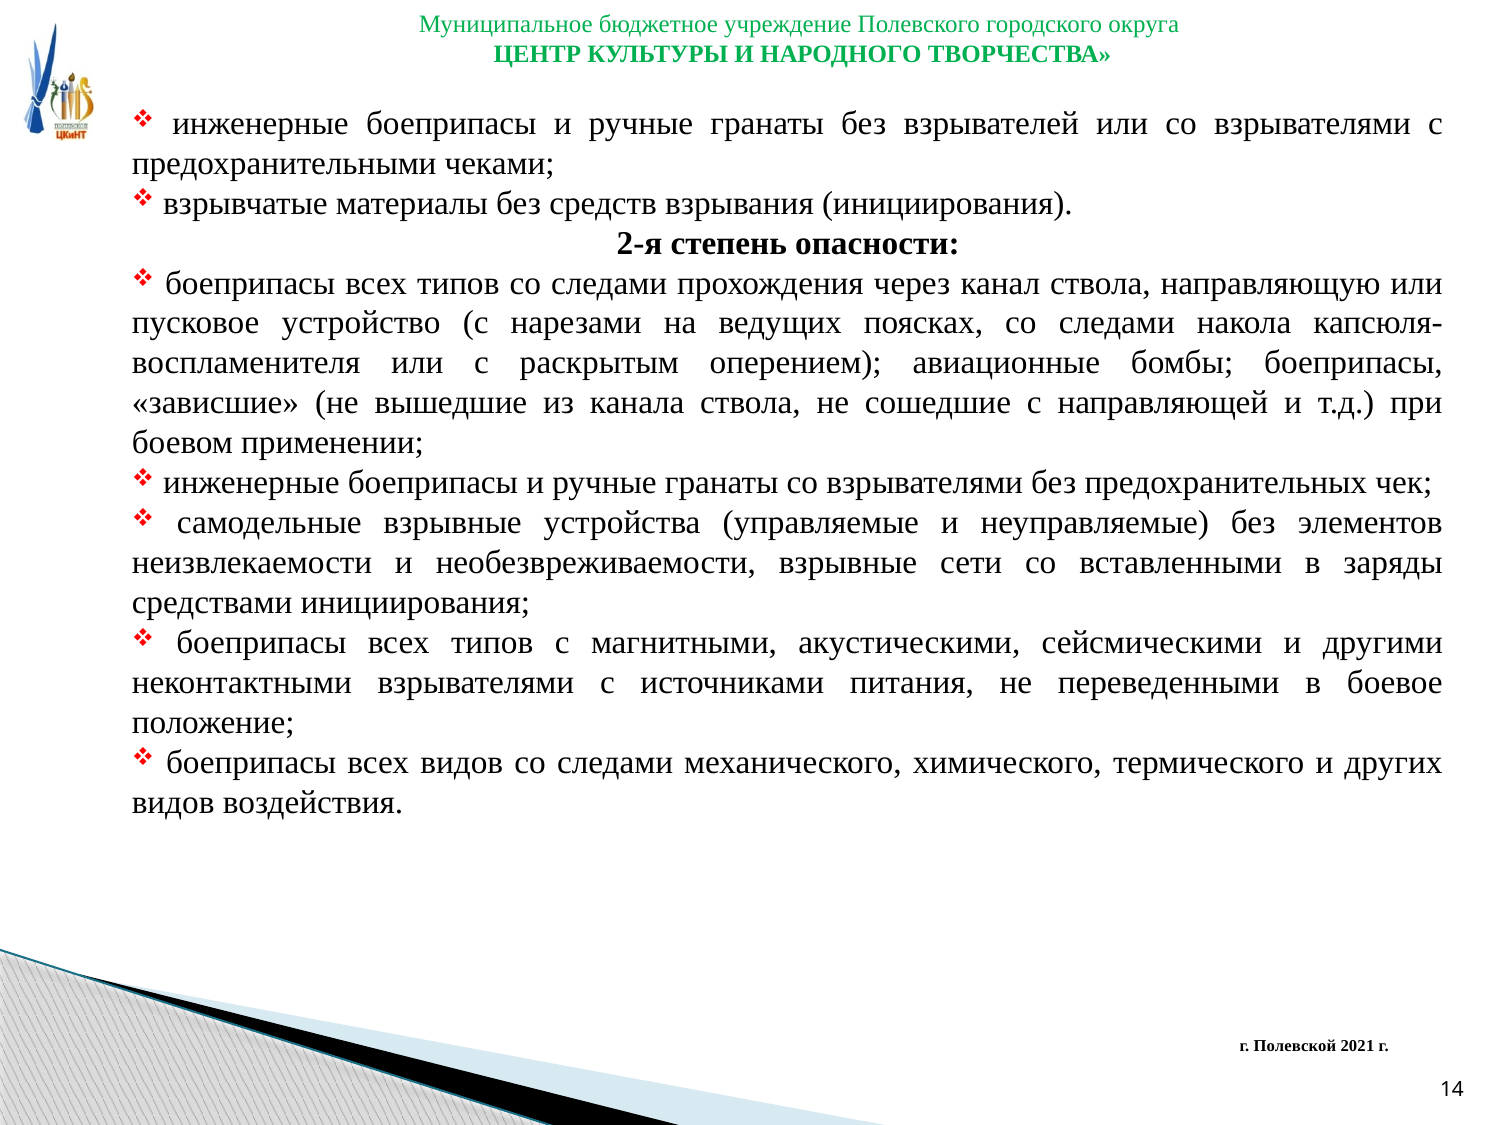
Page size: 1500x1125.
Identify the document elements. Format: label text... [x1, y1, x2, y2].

text_box Муниципальное бюджетное учреждение Полевского городского округа Центр культуры и народного творчества» [187, 0, 1418, 75]
picture [23, 23, 94, 141]
text_box г. Полевской 2021 г. [128, 1019, 1404, 1053]
list инженерные боеприпасы и ручные гранаты без взрывателей или со взрывателями с предохранительными чеками; взрывчатые материалы без средств взрывания (инициирования). 2-я степень опасности: боеприпасы всех типов со следами прохождения через канал ствола, направляющую или пусковое устройство (с нарезами на ведущих поясках, со следами накола капсюля-воспламенителя или с раскрытым оперением); авиационные бомбы; боеприпасы, «зависшие» (не вышедшие из канала ствола, не сошедшие с направляющей и т.д.) при боевом применении; инженерные боеприпасы и ручные гранаты со взрывателями без предохранительных чек; самодельные взрывные устройства (управляемые и неуправляемые) без элементов неизвлекаемости и необезвреживаемости, взрывные сети со вставленными в заряды средствами инициирования; боеприпасы всех типов с магнитными, акустическими, сейсмическими и другими неконтактными взрывателями с источниками питания, не переведенными в боевое положение; боеприпасы всех видов со следами механического, химического, термического и других видов воздействия. [117, 93, 1460, 985]
slide_number 14 [1418, 1051, 1479, 1112]
